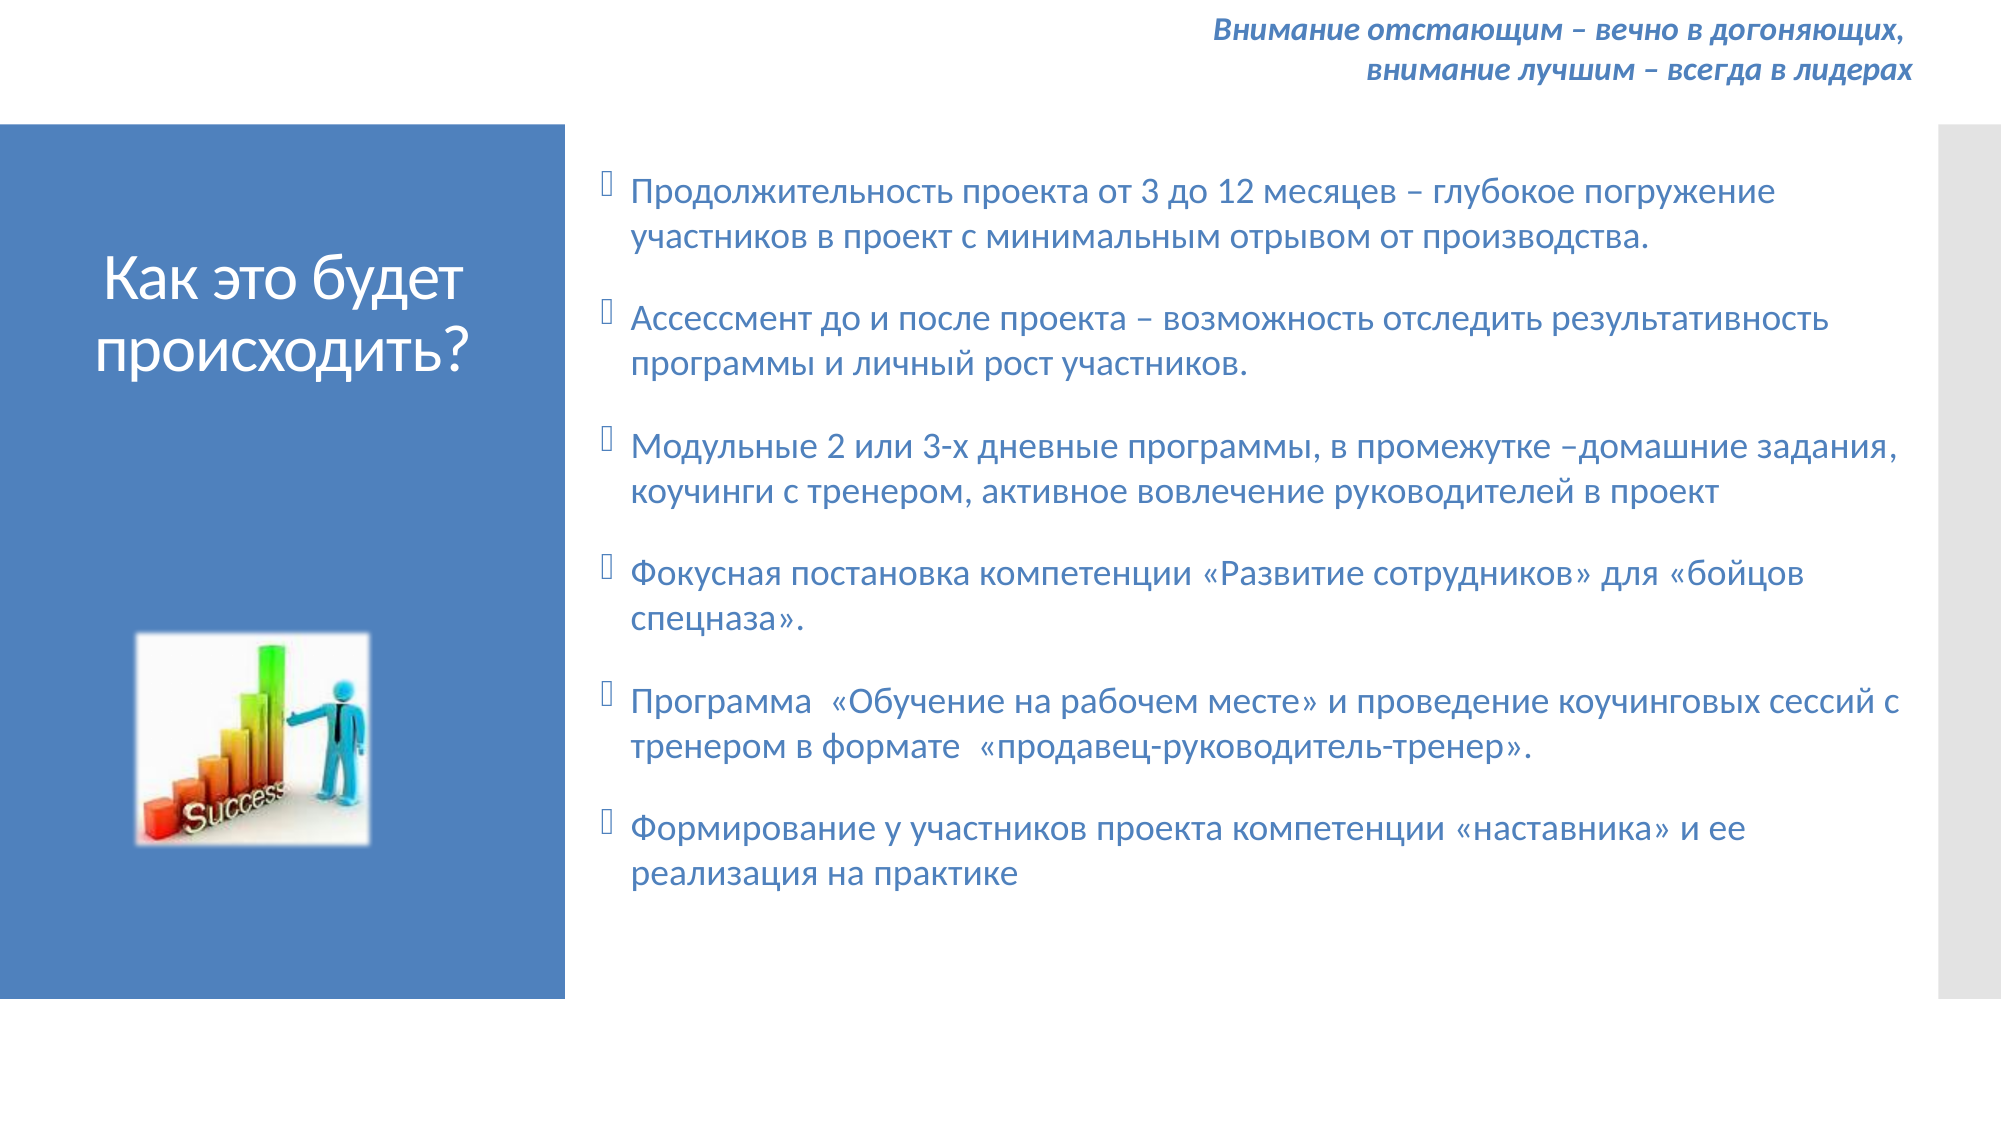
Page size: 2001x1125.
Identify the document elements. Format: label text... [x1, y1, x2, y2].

title Как это будет происходить? [41, 184, 525, 444]
text_box Внимание отстающим – вечно в догоняющих, внимание лучшим – всегда в лидерах [928, 0, 1929, 95]
list Продолжительность проекта от 3 до 12 месяцев – глубокое погружение участников в проект с минимальным отрывом от производства. Ассессмент до и после проекта – возможность отследить результативность программы и личный рост участников. Модульные 2 или 3-х дневные программы, в промежутке –домашние задания, коучинги с тренером, активное вовлечение руководителей в проект Фокусная постановка компетенции «Развитие сотрудников» для «бойцов спецназа». Программа «Обучение на рабочем месте» и проведение коучинговых сессий с тренером в формате «продавец-руководитель-тренер». Формирование у участников проекта компетенции «наставника» и ее реализация на практике [585, 141, 1929, 1000]
picture [131, 628, 374, 850]
